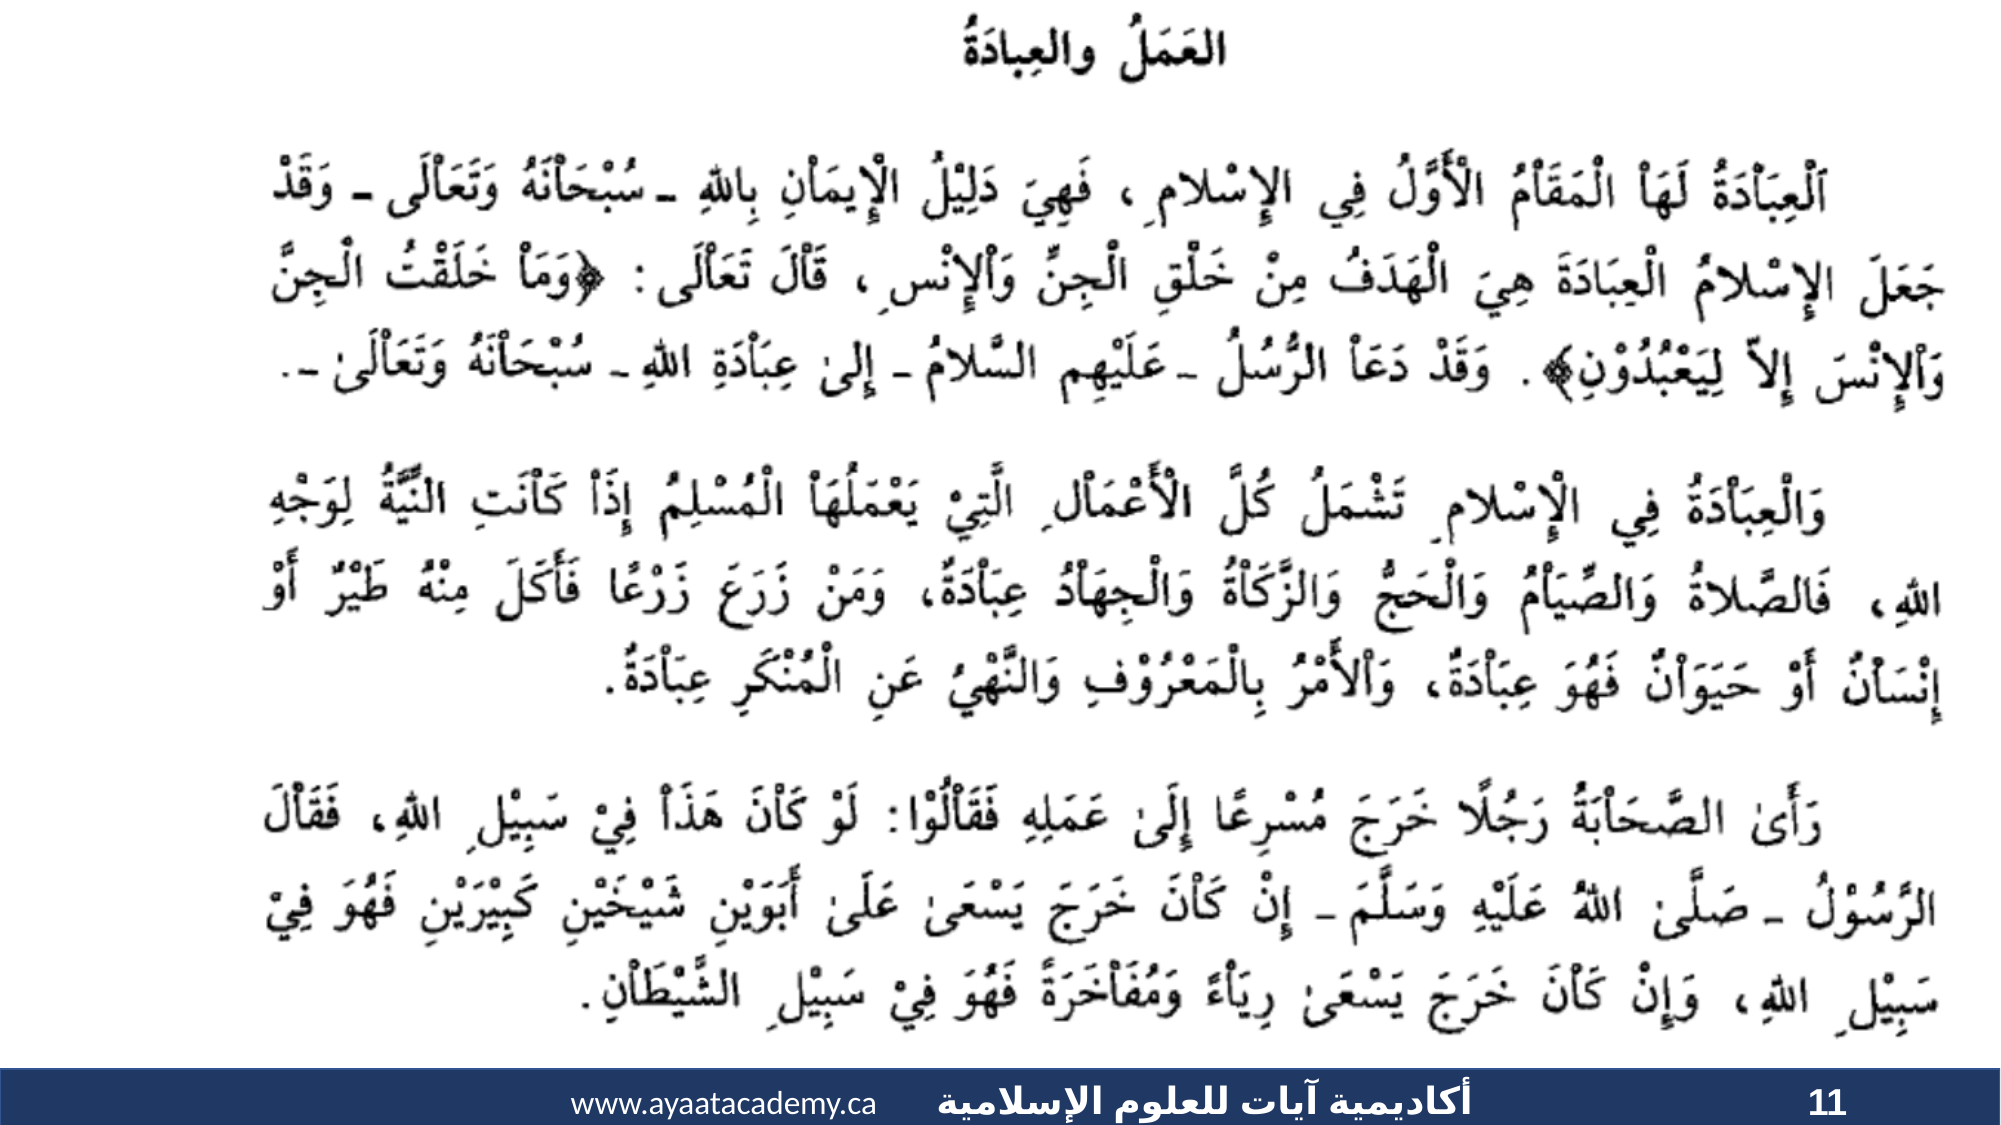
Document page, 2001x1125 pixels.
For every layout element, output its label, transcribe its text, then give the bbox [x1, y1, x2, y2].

picture [231, 10, 1968, 1056]
slide_number 11 [1412, 1070, 1863, 1125]
